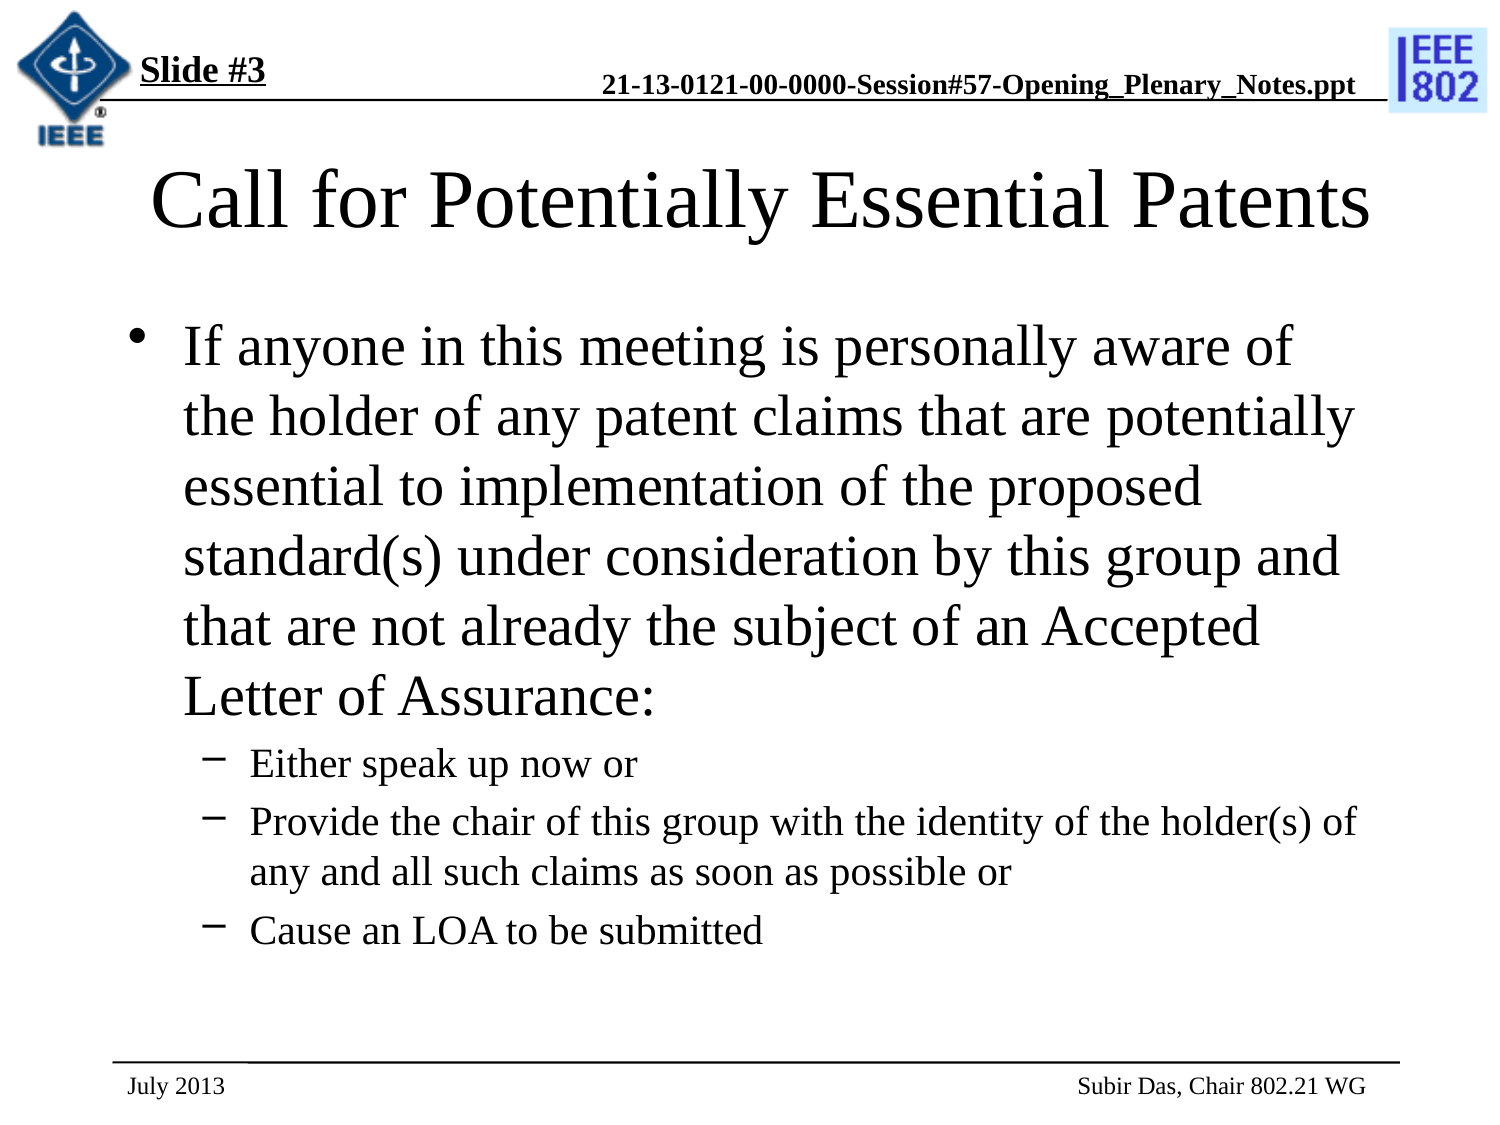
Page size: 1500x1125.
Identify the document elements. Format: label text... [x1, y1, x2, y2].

text_box Subir Das, Chair 802.21 WG [1050, 1062, 1412, 1106]
text_box Slide #3 [125, 37, 282, 98]
picture [1374, 9, 1499, 138]
picture [12, 9, 137, 150]
title Call for Potentially Essential Patents [49, 99, 1476, 288]
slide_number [112, 1062, 313, 1098]
list If anyone in this meeting is personally aware of the holder of any patent claims that are potentially essential to implementation of the proposed standard(s) under consideration by this group and that are not already the subject of an Accepted Letter of Assurance: Either speak up now or Provide the chair of this group with the identity of the holder(s) of any and all such claims as soon as possible or Cause an LOA to be submitted [112, 299, 1388, 1001]
